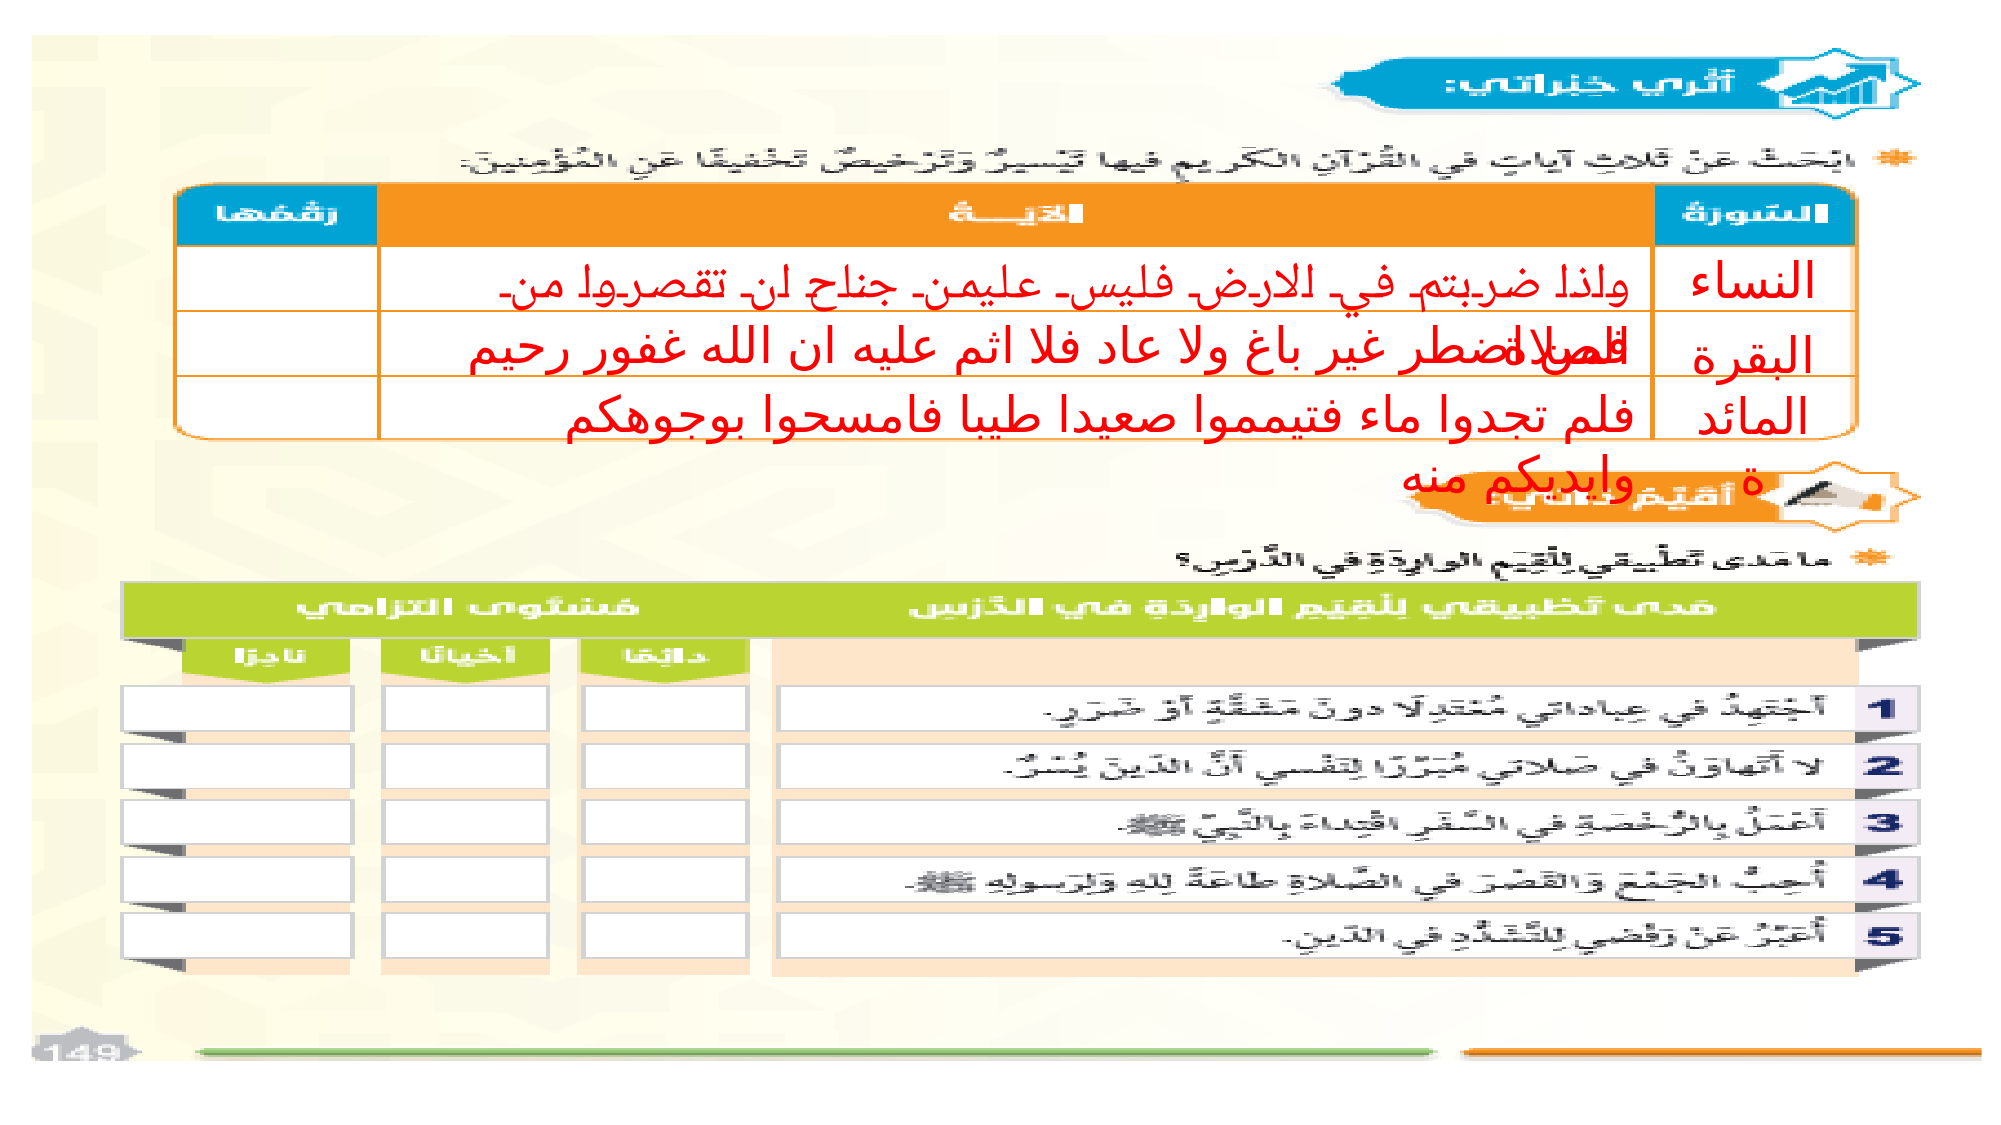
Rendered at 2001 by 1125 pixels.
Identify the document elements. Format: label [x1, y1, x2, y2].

picture [31, 35, 1982, 1061]
